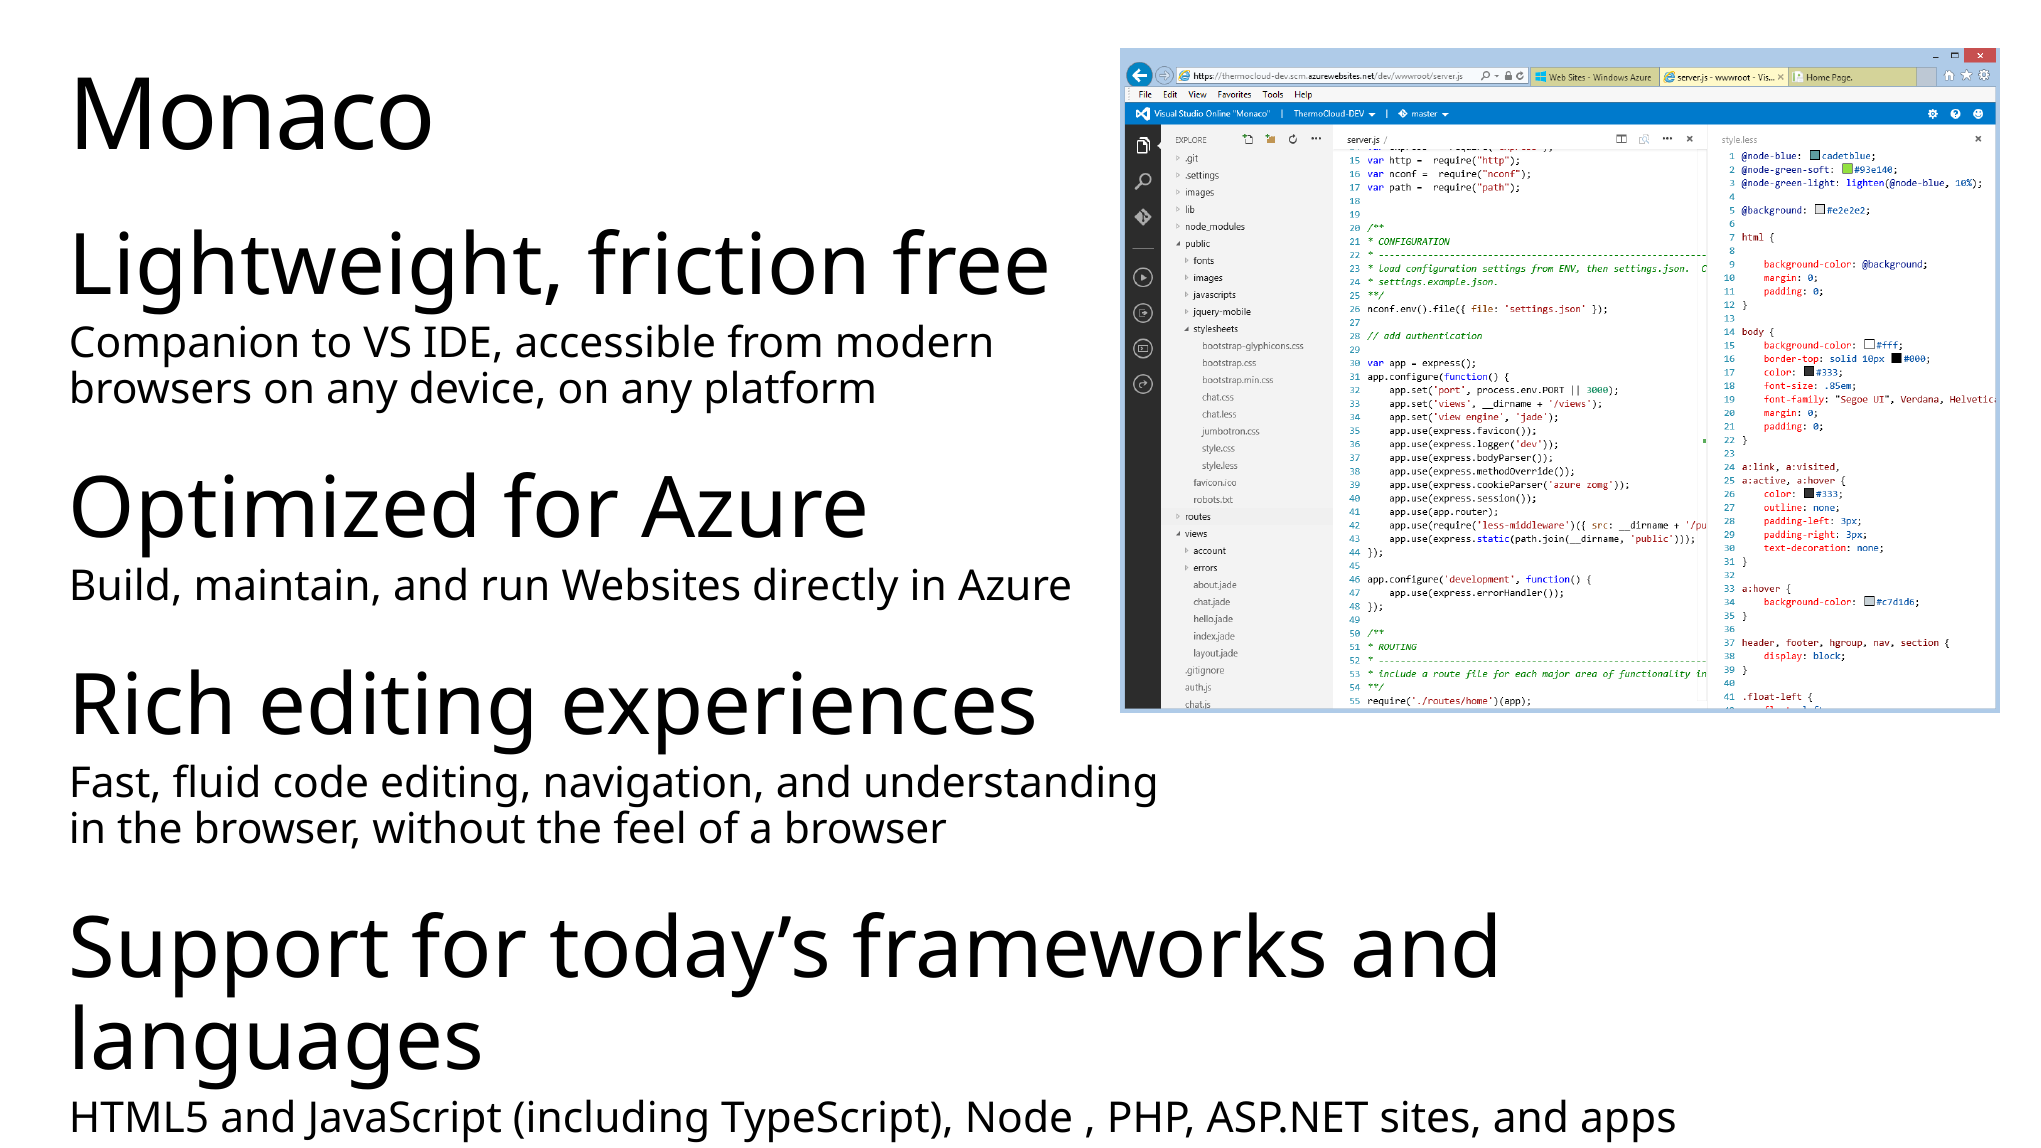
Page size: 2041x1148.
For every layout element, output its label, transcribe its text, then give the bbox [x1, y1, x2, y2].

picture [1119, 48, 2000, 714]
title Monaco [45, 48, 1119, 199]
list Lightweight, friction free Companion to VS IDE, accessible from modern browsers on any device, on any platform Optimized for Azure Build, maintain, and run Websites directly in Azure Rich editing experiences Fast, fluid code editing, navigation, and understanding in the browser, without the feel of a browser Support for today’s frameworks and languages HTML5 and JavaScript (including TypeScript), Node , PHP, ASP.NET sites, and apps [45, 205, 1943, 1078]
